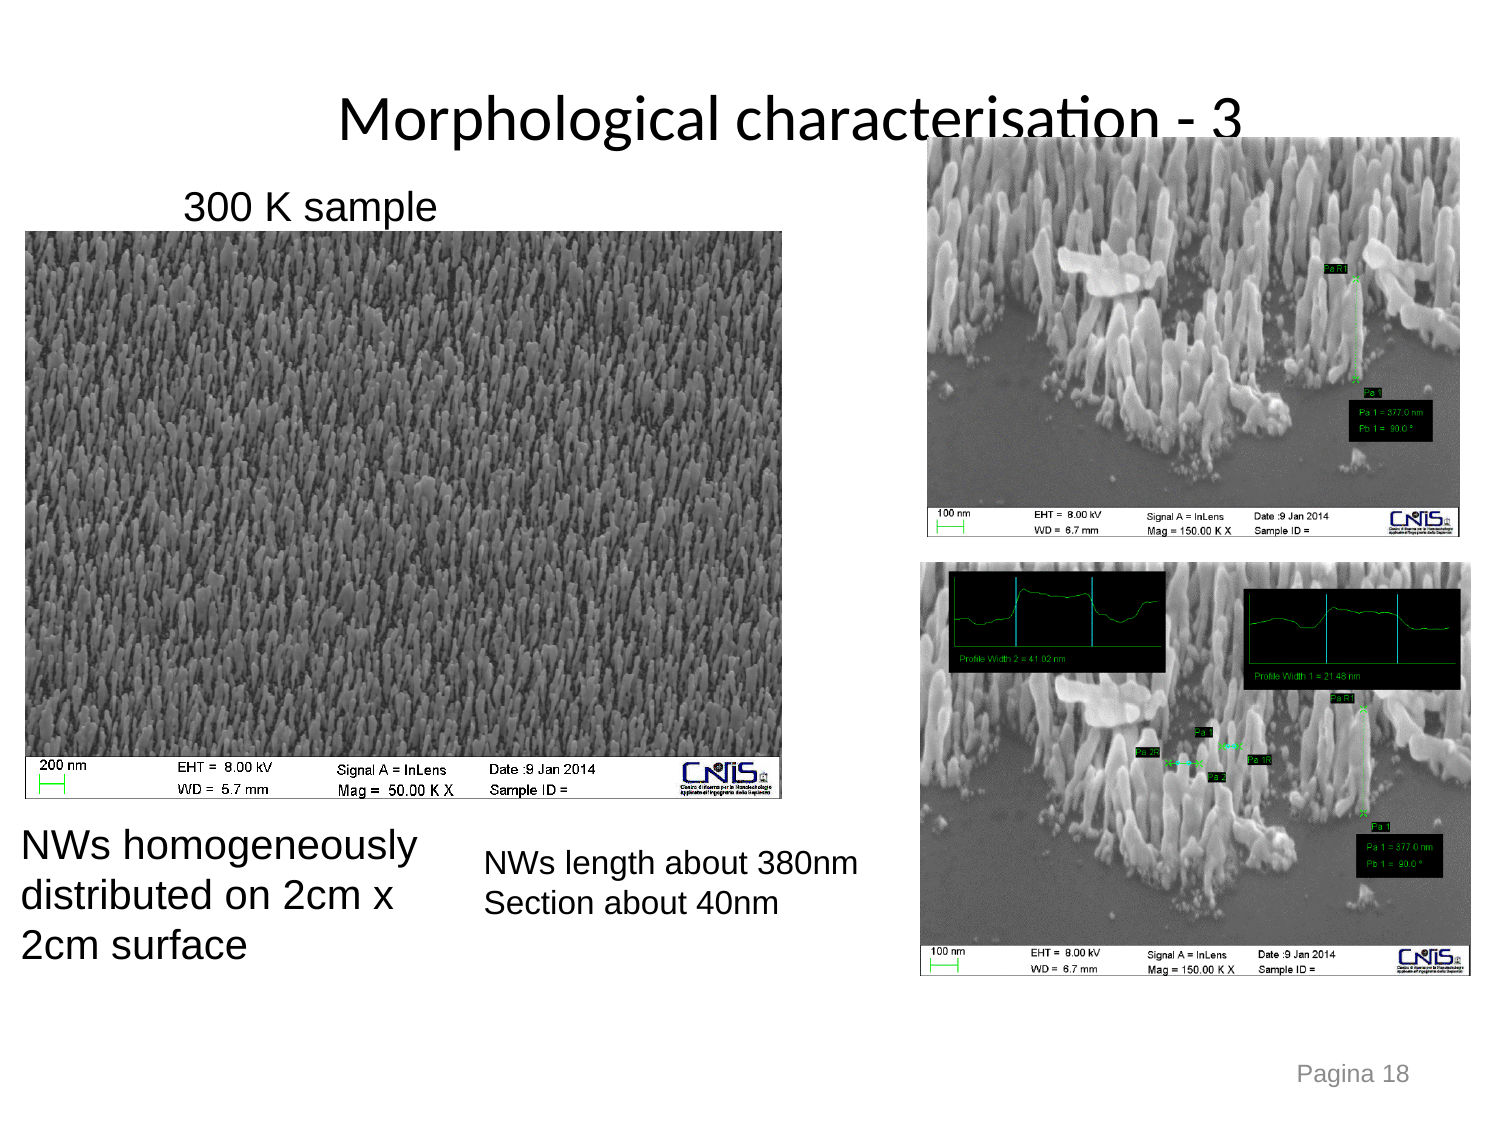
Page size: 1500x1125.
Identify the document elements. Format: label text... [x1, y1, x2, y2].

text_box NWs length about 380nm Section about 40nm [468, 834, 875, 929]
picture [25, 231, 782, 799]
text_box NWs homogeneously distributed on 2cm x 2cm surface [5, 810, 443, 976]
picture [926, 136, 1460, 537]
slide_number Pagina 18 [1074, 1042, 1425, 1103]
text_box 300 K sample [168, 172, 454, 230]
picture [920, 562, 1471, 976]
title Morphological characterisation - 3 [183, 67, 1400, 163]
